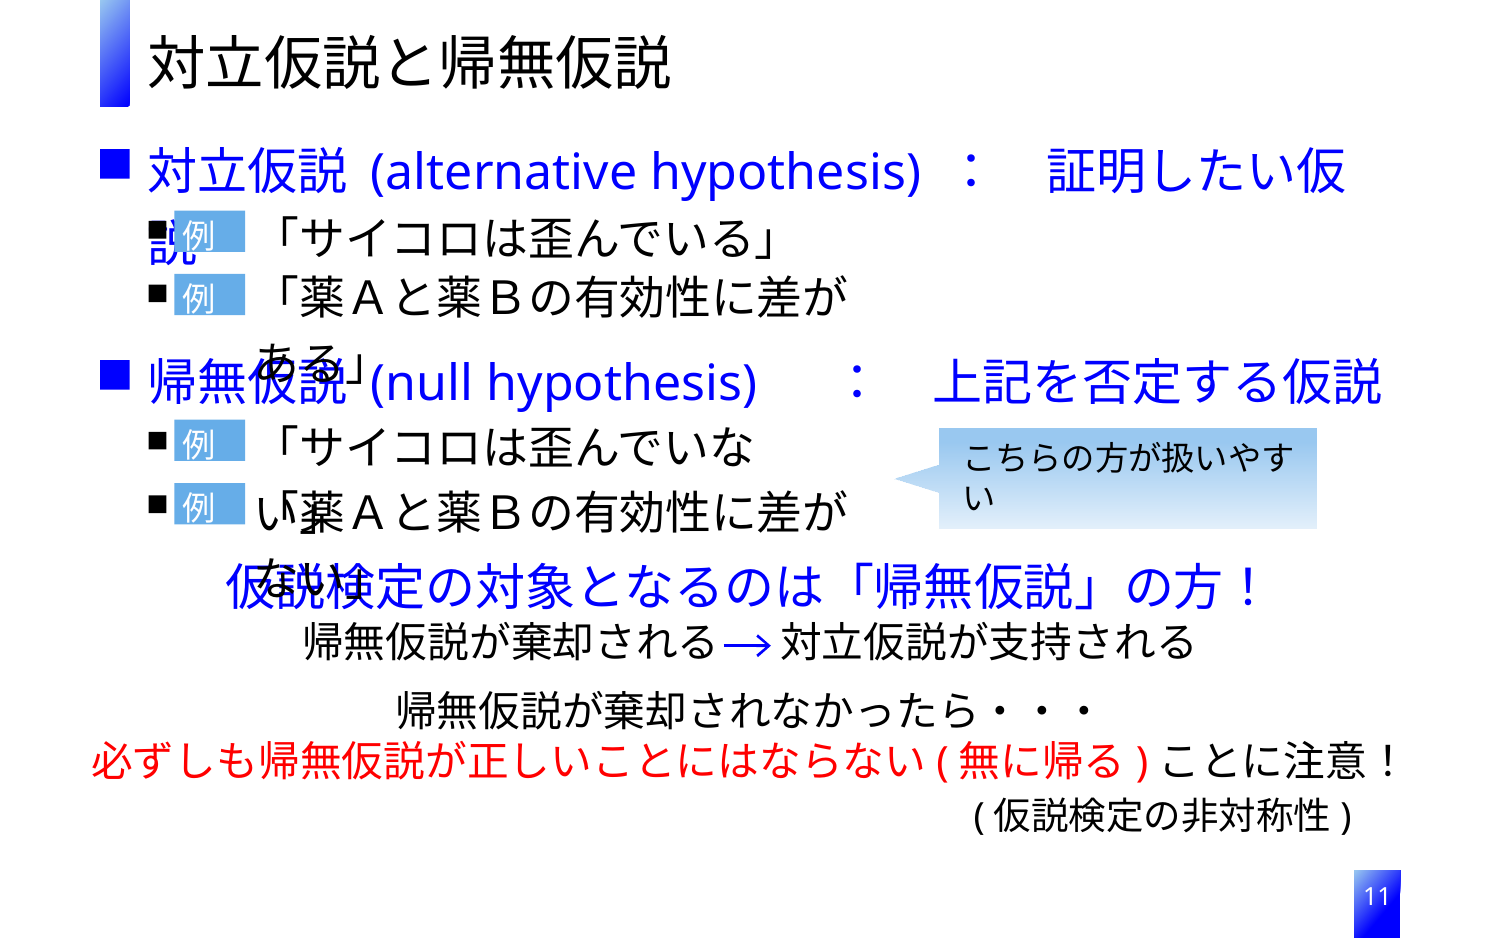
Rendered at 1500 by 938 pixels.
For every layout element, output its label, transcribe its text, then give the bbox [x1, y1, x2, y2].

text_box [167, 472, 255, 530]
text_box [148, 221, 167, 240]
text_box こちらの方が扱いやすい [947, 432, 1315, 525]
text_box 仮説検定の対象となるのは「帰無仮説」の方！ [210, 547, 1289, 623]
text_box [148, 494, 167, 514]
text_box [167, 199, 255, 257]
text_box 「サイコロは歪んでいない」 [255, 432, 825, 465]
text_box 「薬Ａと薬Ｂの有効性に差がある」 [239, 250, 908, 326]
text_box [148, 432, 167, 451]
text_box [167, 408, 255, 466]
text_box [891, 432, 1318, 530]
text_box 対立仮説と帰無仮説 [132, 18, 1497, 104]
text_box 「サイコロは歪んでいる」 [255, 221, 825, 250]
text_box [167, 262, 255, 321]
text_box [100, 120, 1406, 221]
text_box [100, 331, 1400, 432]
text_box (仮説検定の非対称性) [958, 784, 1367, 844]
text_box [295, 608, 1205, 674]
text_box [148, 283, 167, 303]
text_box 「薬Ａと薬Ｂの有効性に差がない」 [239, 465, 908, 541]
text_box 帰無仮説が棄却されなかったら・・・ 必ずしも帰無仮説が正しいことにはならない(無に帰る)ことに注意！ [76, 677, 1424, 792]
